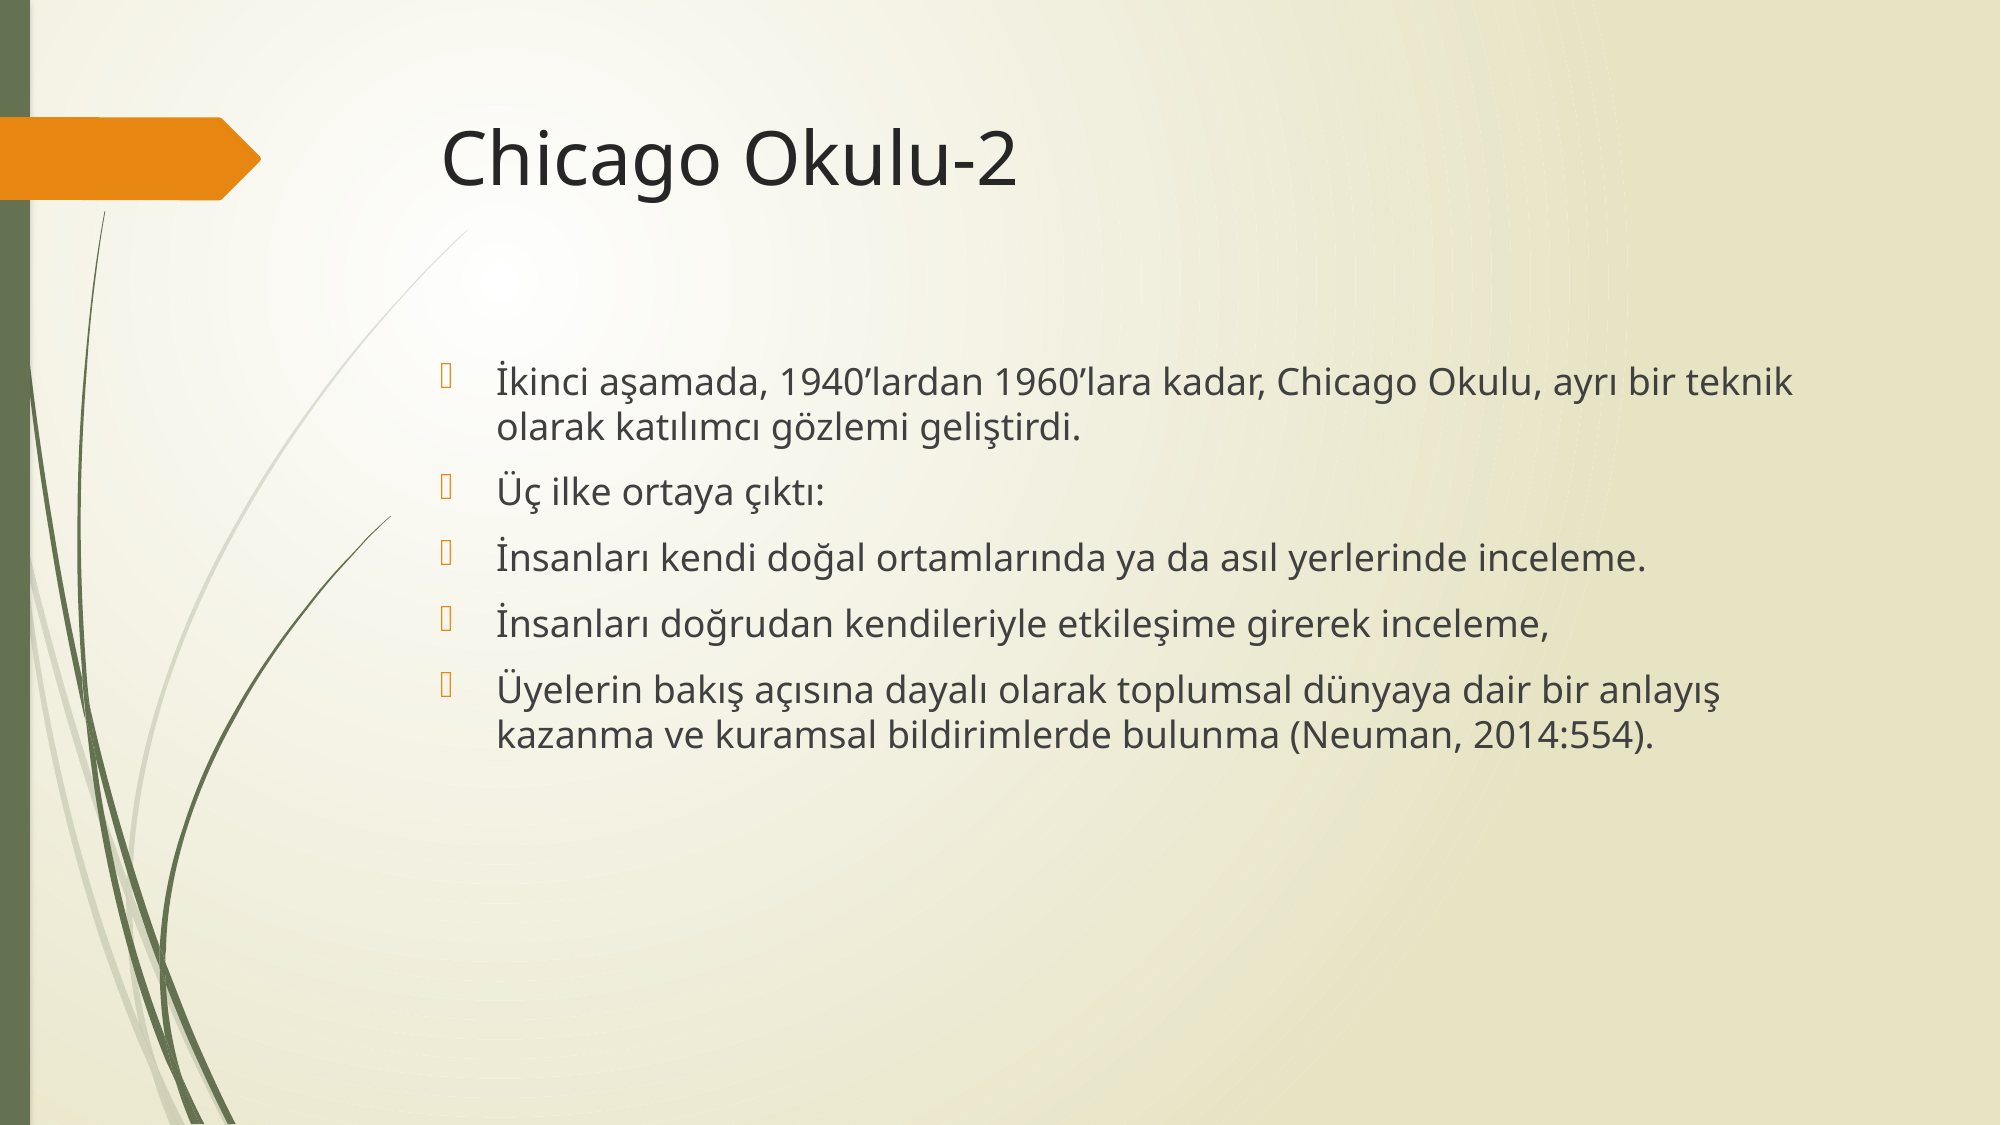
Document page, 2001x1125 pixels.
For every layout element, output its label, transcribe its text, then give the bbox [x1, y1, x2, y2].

list İkinci aşamada, 1940’lardan 1960’lara kadar, Chicago Okulu, ayrı bir teknik olarak katılımcı gözlemi geliştirdi. Üç ilke ortaya çıktı: İnsanları kendi doğal ortamlarında ya da asıl yerlerinde inceleme. İnsanları doğrudan kendileriyle etkileşime girerek inceleme, Üyelerin bakış açısına dayalı olarak toplumsal dünyaya dair bir anlayış kazanma ve kuramsal bildirimlerde bulunma (Neuman, 2014:554). [424, 350, 1888, 970]
title Chicago Okulu-2 [425, 102, 1888, 313]
